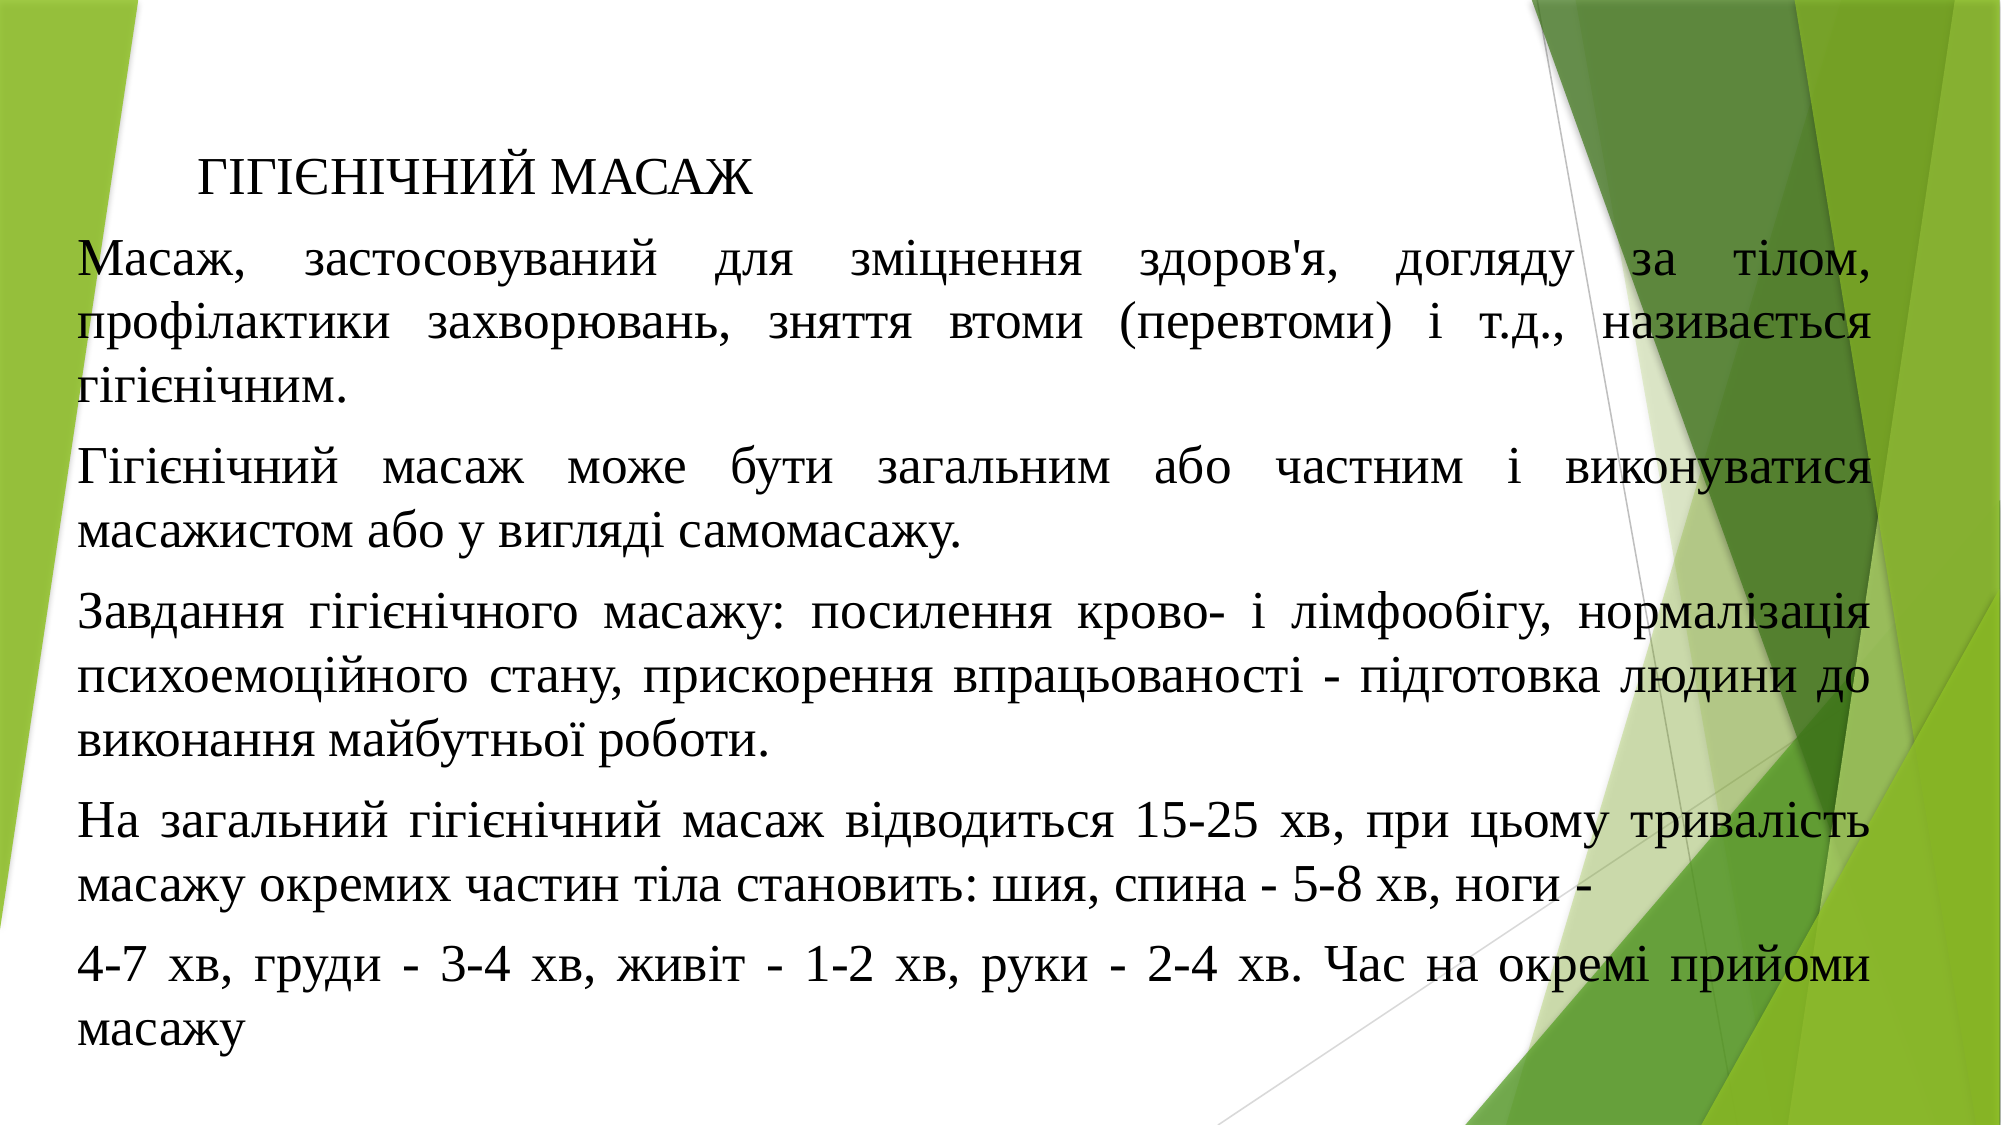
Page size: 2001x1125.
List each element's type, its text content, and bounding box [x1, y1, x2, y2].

subtitle ГІГІЄНІЧНИЙ МАСАЖ Масаж, застосовуваний для зміцнення здоров'я, догляду за тілом, профілактики захворювань, зняття втоми (перевтоми) і т.д., називається гігієнічним. Гігієнічний масаж може бути загальним або частним і виконуватися масажистом або у вигляді самомасажу. Завдання гігієнічного масажу: посилення крово- і лімфообігу, нормалізація психоемоційного стану, прискорення впрацьованості - підготовка людини до виконання майбутньої роботи. На загальний гігієнічний масаж відводиться 15-25 хв, при цьому тривалість масажу окремих частин тіла становить: шия, спина - 5-8 хв, ноги - 4-7 хв, груди - 3-4 хв, живіт - 1-2 хв, руки - 2-4 хв. Час на окремі прийоми масажу [62, 133, 1890, 1071]
